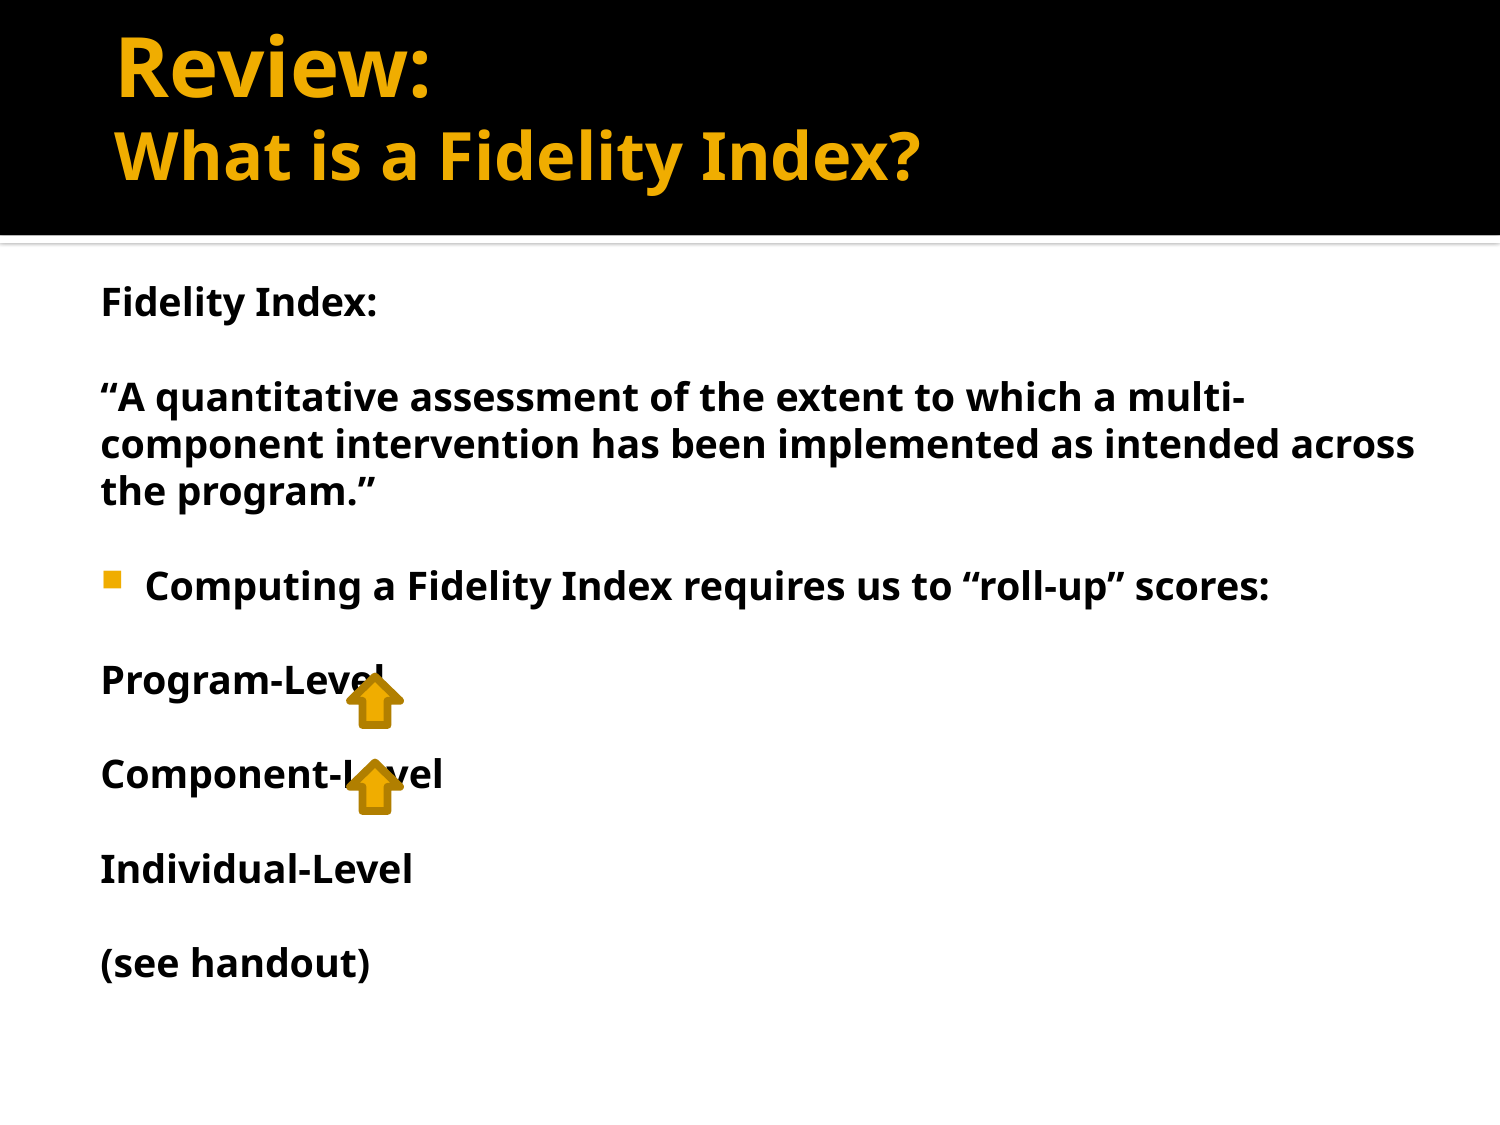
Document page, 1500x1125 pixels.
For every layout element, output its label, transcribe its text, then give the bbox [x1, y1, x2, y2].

title Review: What is a Fidelity Index? [99, 37, 1450, 250]
list Fidelity Index: “A quantitative assessment of the extent to which a multi-component intervention has been implemented as intended across the program.” Computing a Fidelity Index requires us to “roll-up” scores: Program-Level Component-Level Individual-Level (see handout) [75, 262, 1463, 1005]
text_box [346, 672, 404, 729]
text_box [346, 758, 404, 815]
